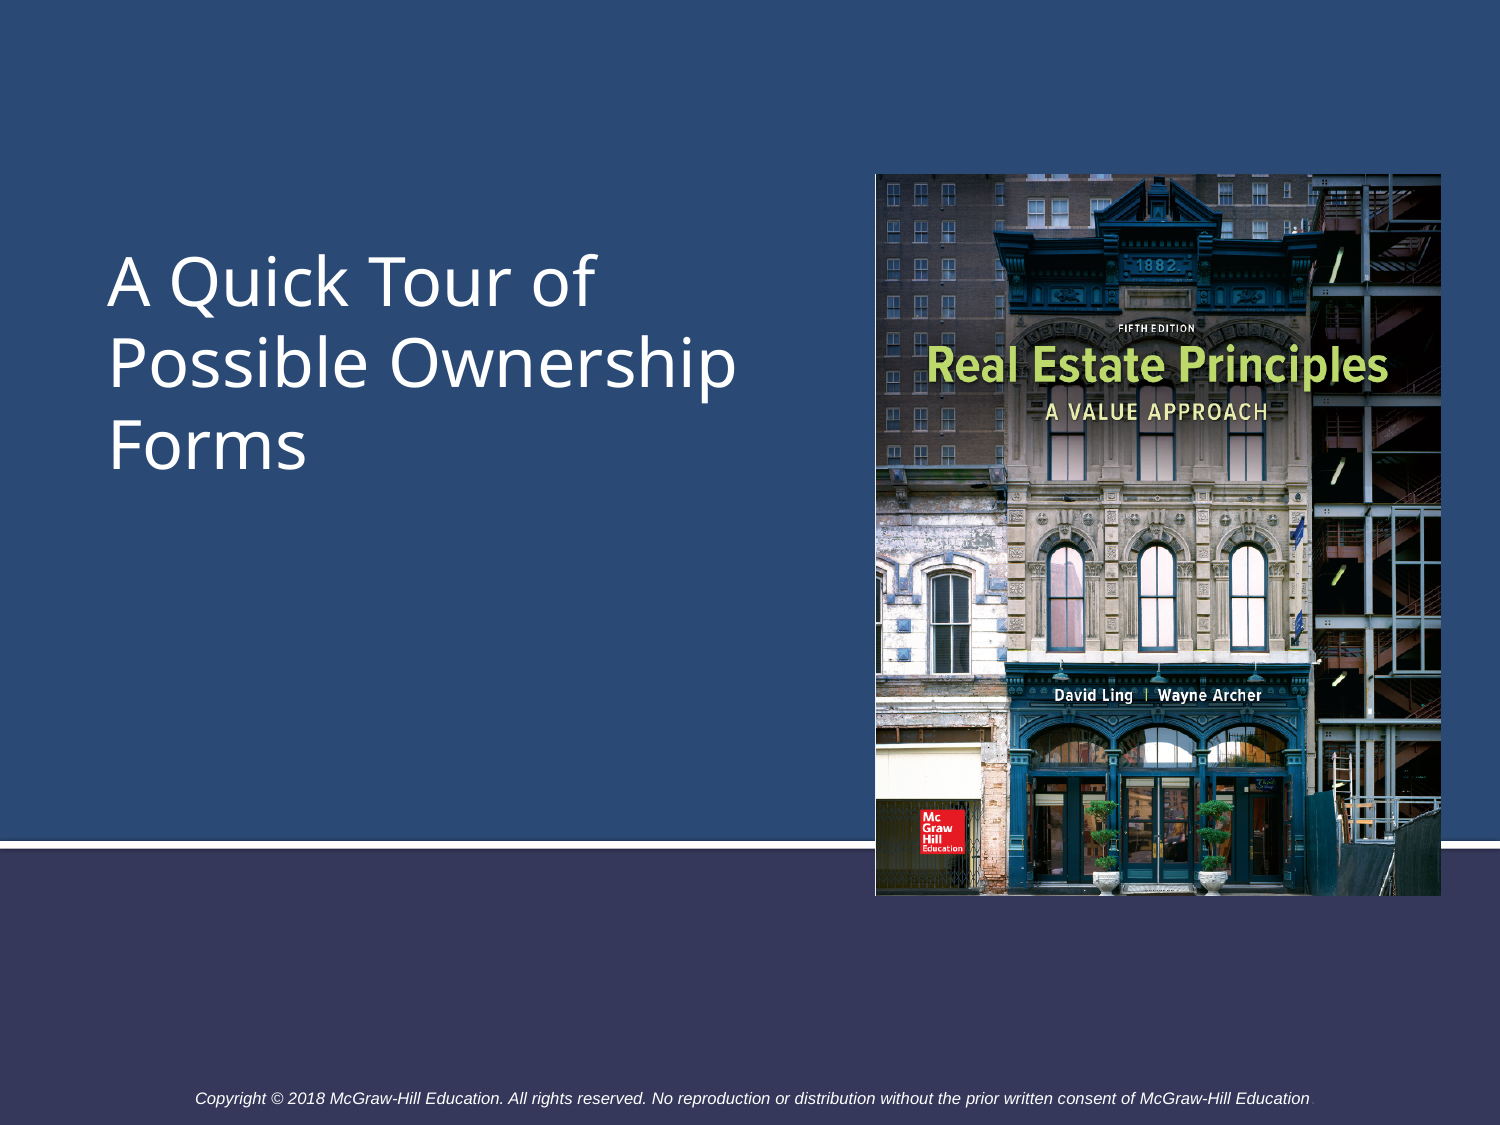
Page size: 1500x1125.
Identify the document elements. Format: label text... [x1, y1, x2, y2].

footer Copyright © 2018 McGraw-Hill Education. All rights reserved. No reproduction or distribution without the prior written consent of McGraw-Hill Education. [187, 1062, 1337, 1108]
subtitle A Quick Tour of Possible Ownership Forms [87, 237, 1413, 484]
picture [875, 174, 1441, 896]
